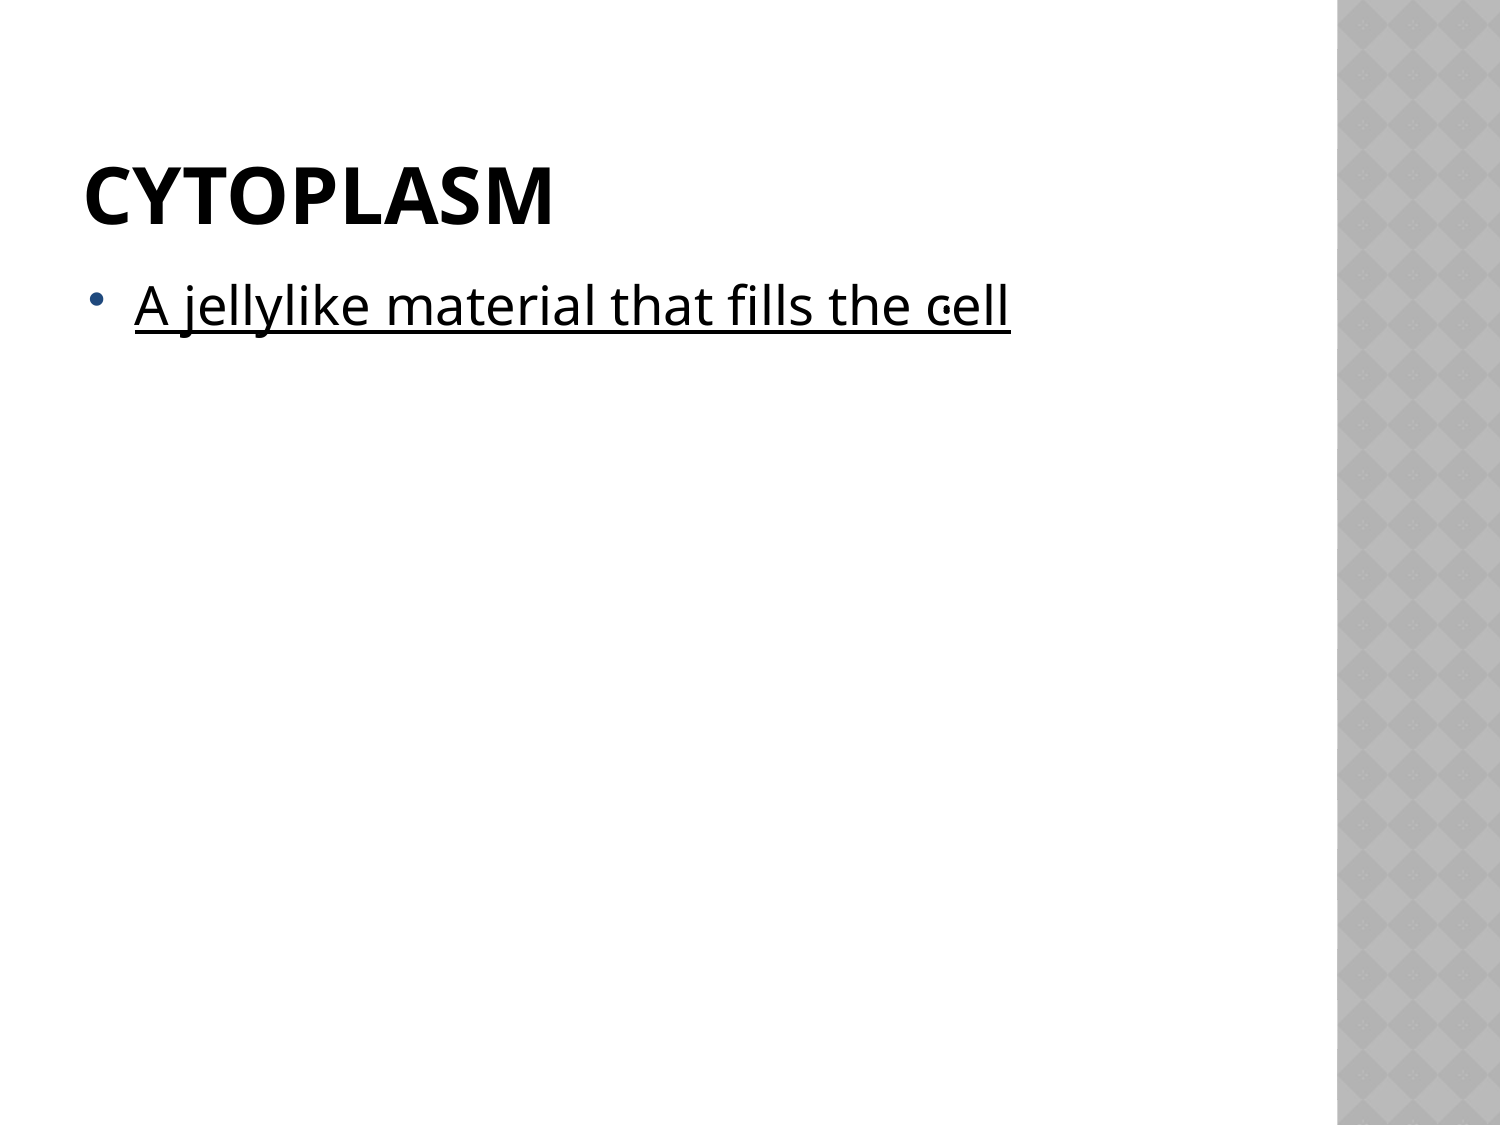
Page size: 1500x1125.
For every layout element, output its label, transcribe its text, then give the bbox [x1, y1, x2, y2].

list A jellylike material that fills the cell [75, 264, 1263, 1060]
title Cytoplasm [75, 52, 1263, 240]
text_box [943, 305, 950, 312]
